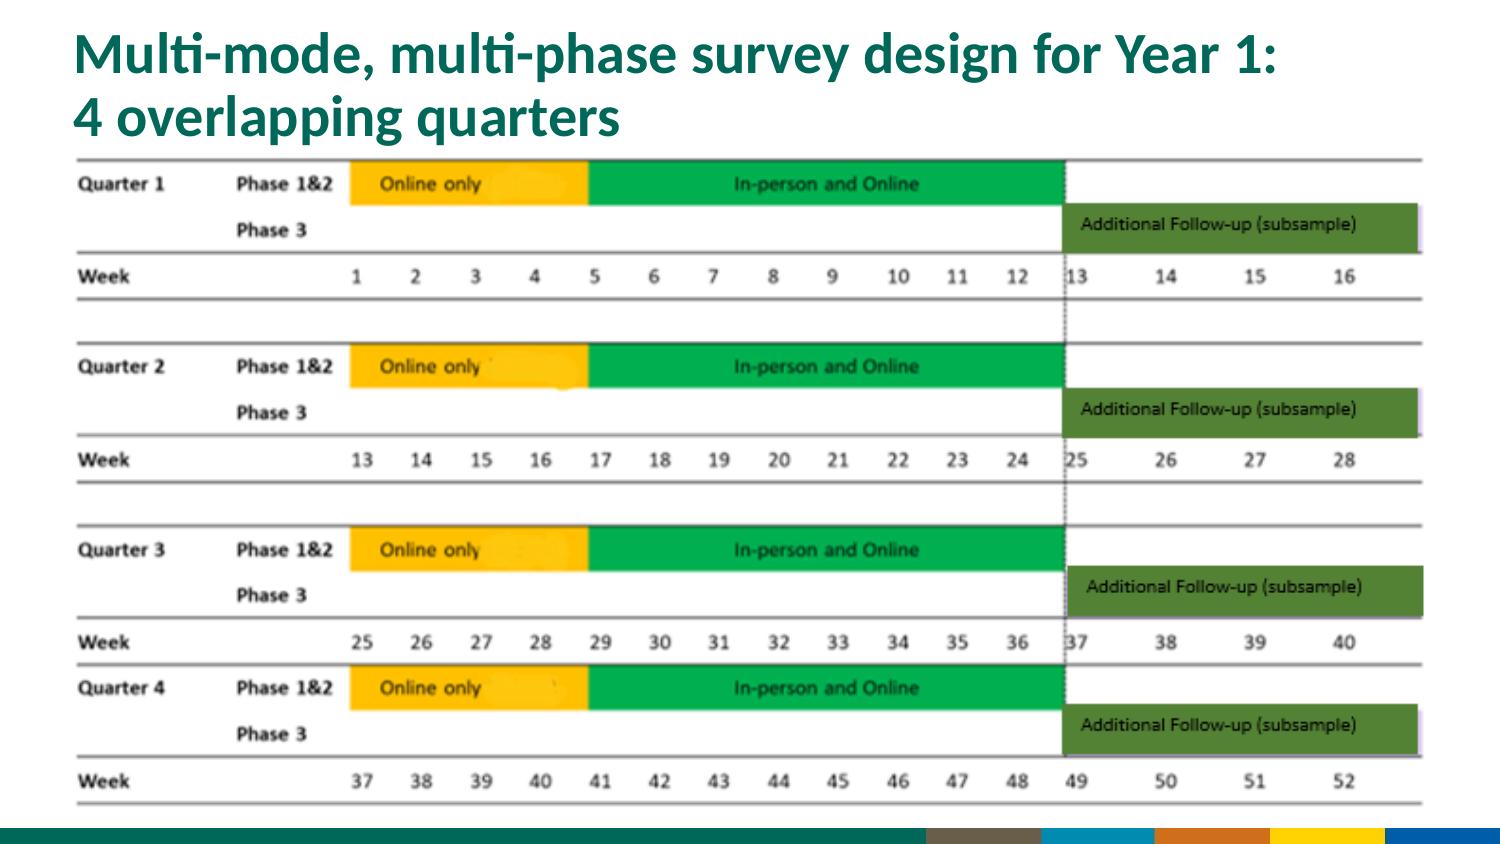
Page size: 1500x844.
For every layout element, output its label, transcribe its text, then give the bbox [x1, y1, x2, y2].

picture [0, 828, 1042, 844]
picture [1154, 828, 1500, 844]
title Multi-mode, multi-phase survey design for Year 1: 4 overlapping quarters [59, 14, 1441, 155]
picture [59, 155, 1441, 812]
